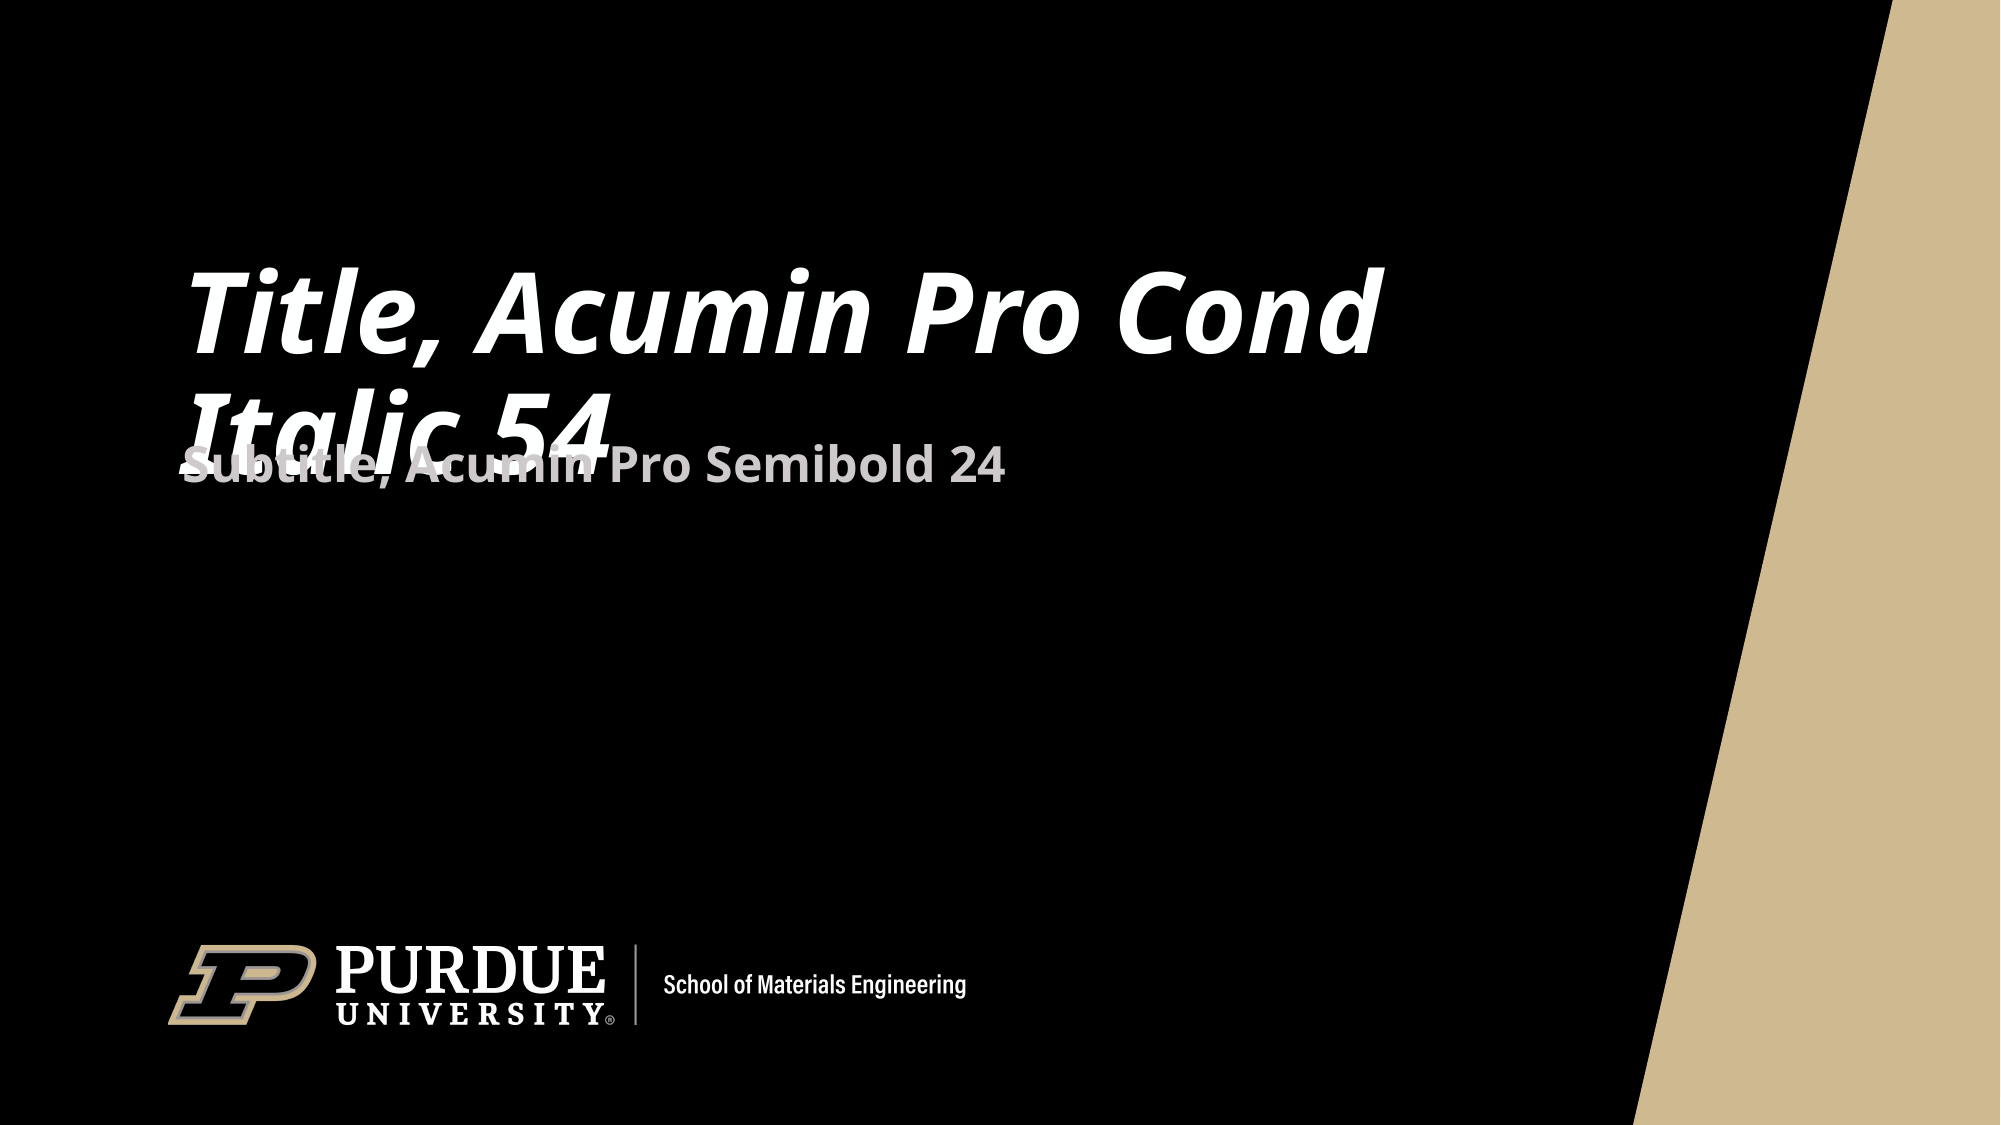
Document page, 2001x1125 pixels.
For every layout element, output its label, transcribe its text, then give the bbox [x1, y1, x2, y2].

list Subtitle, Acumin Pro Semibold 24 [167, 431, 1442, 505]
title Title, Acumin Pro Cond Italic 54 [167, 328, 1442, 427]
picture [167, 941, 999, 1030]
